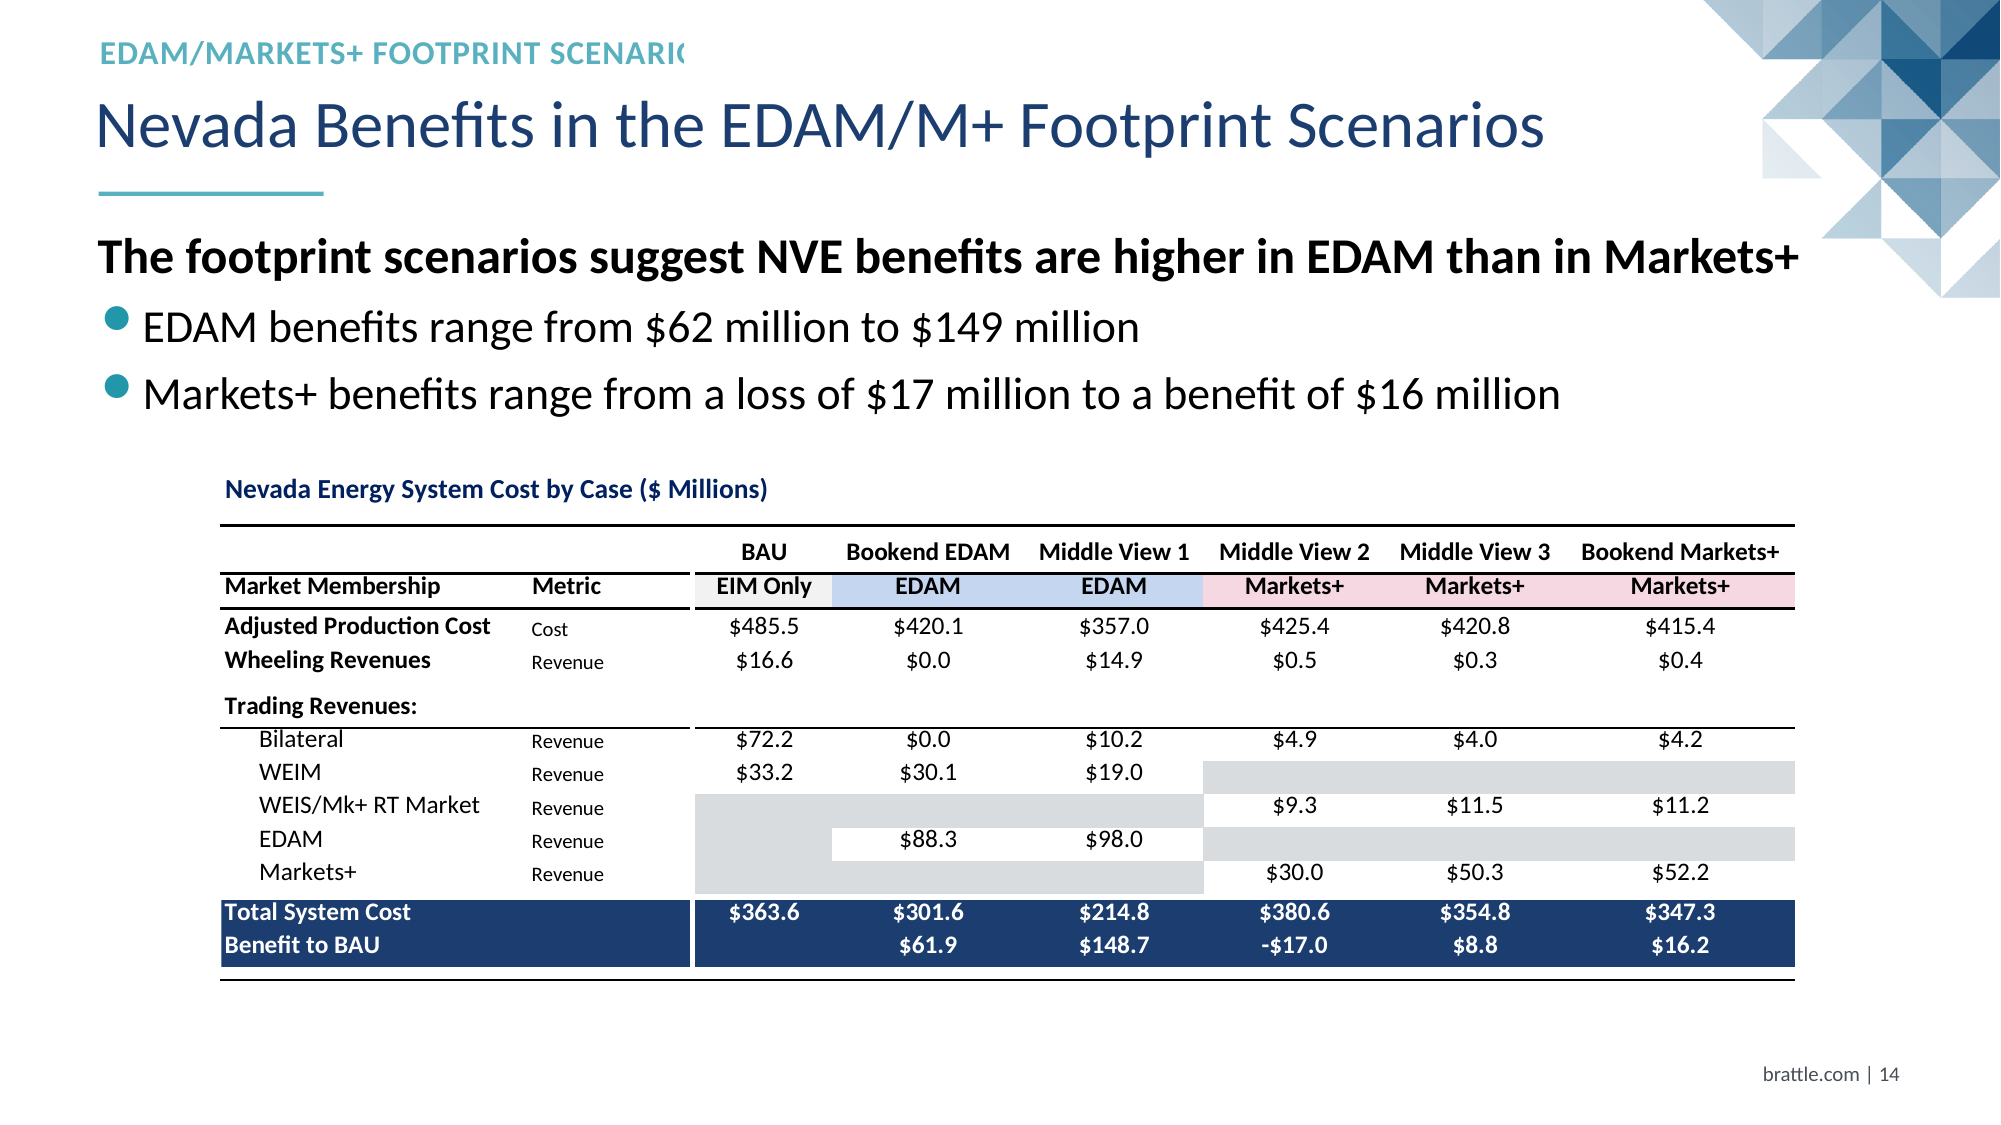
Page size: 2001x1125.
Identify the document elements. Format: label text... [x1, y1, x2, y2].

list The footprint scenarios suggest NVE benefits are higher in EDAM than in Markets+ EDAM benefits range from $62 million to $149 million Markets+ benefits range from a loss of $17 million to a benefit of $16 million [83, 193, 1915, 1014]
slide_number brattle.com | 13 [1676, 1042, 1915, 1103]
picture [1703, 0, 2000, 298]
picture [218, 476, 1796, 995]
title Nevada Benefits in the EDAM/M+ Footprint Scenarios [83, 84, 1762, 176]
list EDAM/Markets+ Footprint Scenarios [83, 1, 1075, 80]
